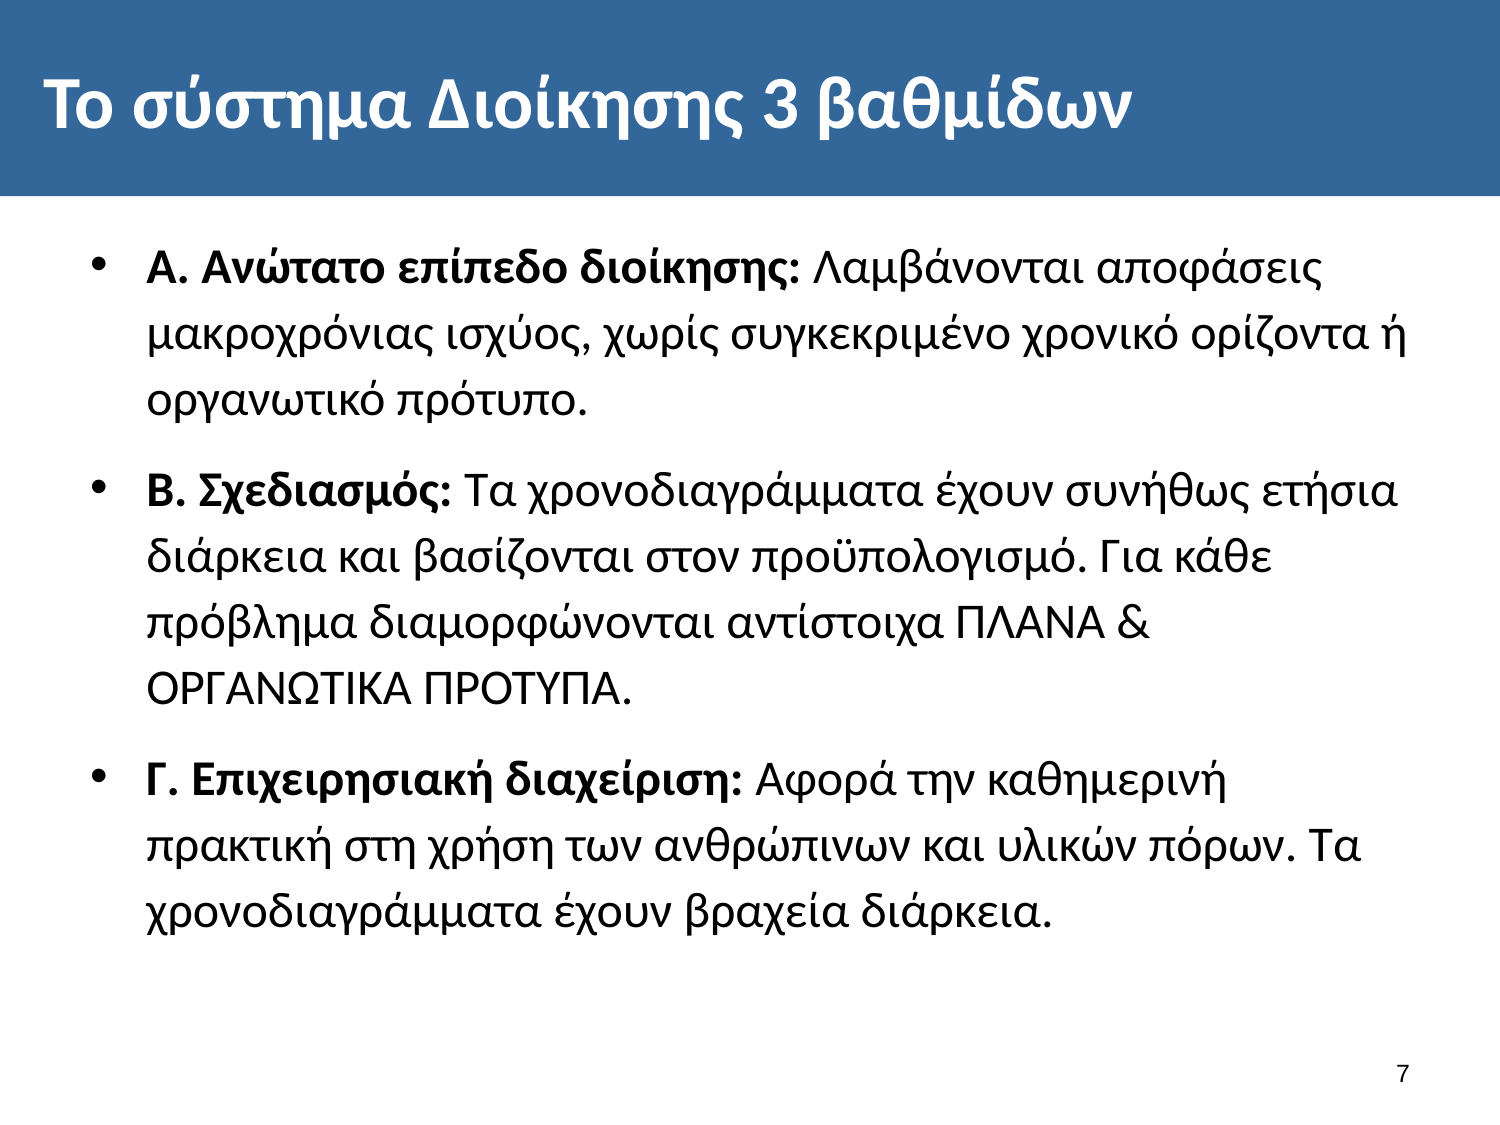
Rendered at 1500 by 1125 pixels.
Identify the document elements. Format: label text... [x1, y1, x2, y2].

slide_number 6 [1074, 1042, 1425, 1103]
list Α. Ανώτατο επίπεδο διοίκησης: Λαμβάνονται αποφάσεις μακροχρόνιας ισχύος, χωρίς συγκεκριμένο χρονικό ορίζοντα ή οργανωτικό πρότυπο. Β. Σχεδιασμός: Τα χρονοδιαγράμματα έχουν συνήθως ετήσια διάρκεια και βασίζονται στον προϋπολογισμό. Για κάθε πρόβλημα διαμορφώνονται αντίστοιχα ΠΛΑΝΑ & ΟΡΓΑΝΩΤΙΚΑ ΠΡΟΤΥΠΑ. Γ. Επιχειρησιακή διαχείριση: Αφορά την καθημερινή πρακτική στη χρήση των ανθρώπινων και υλικών πόρων. Τα χρονοδιαγράμματα έχουν βραχεία διάρκεια. [75, 219, 1425, 1024]
title Το σύστημα Διοίκησης 3 βαθμίδων [0, 0, 1500, 197]
